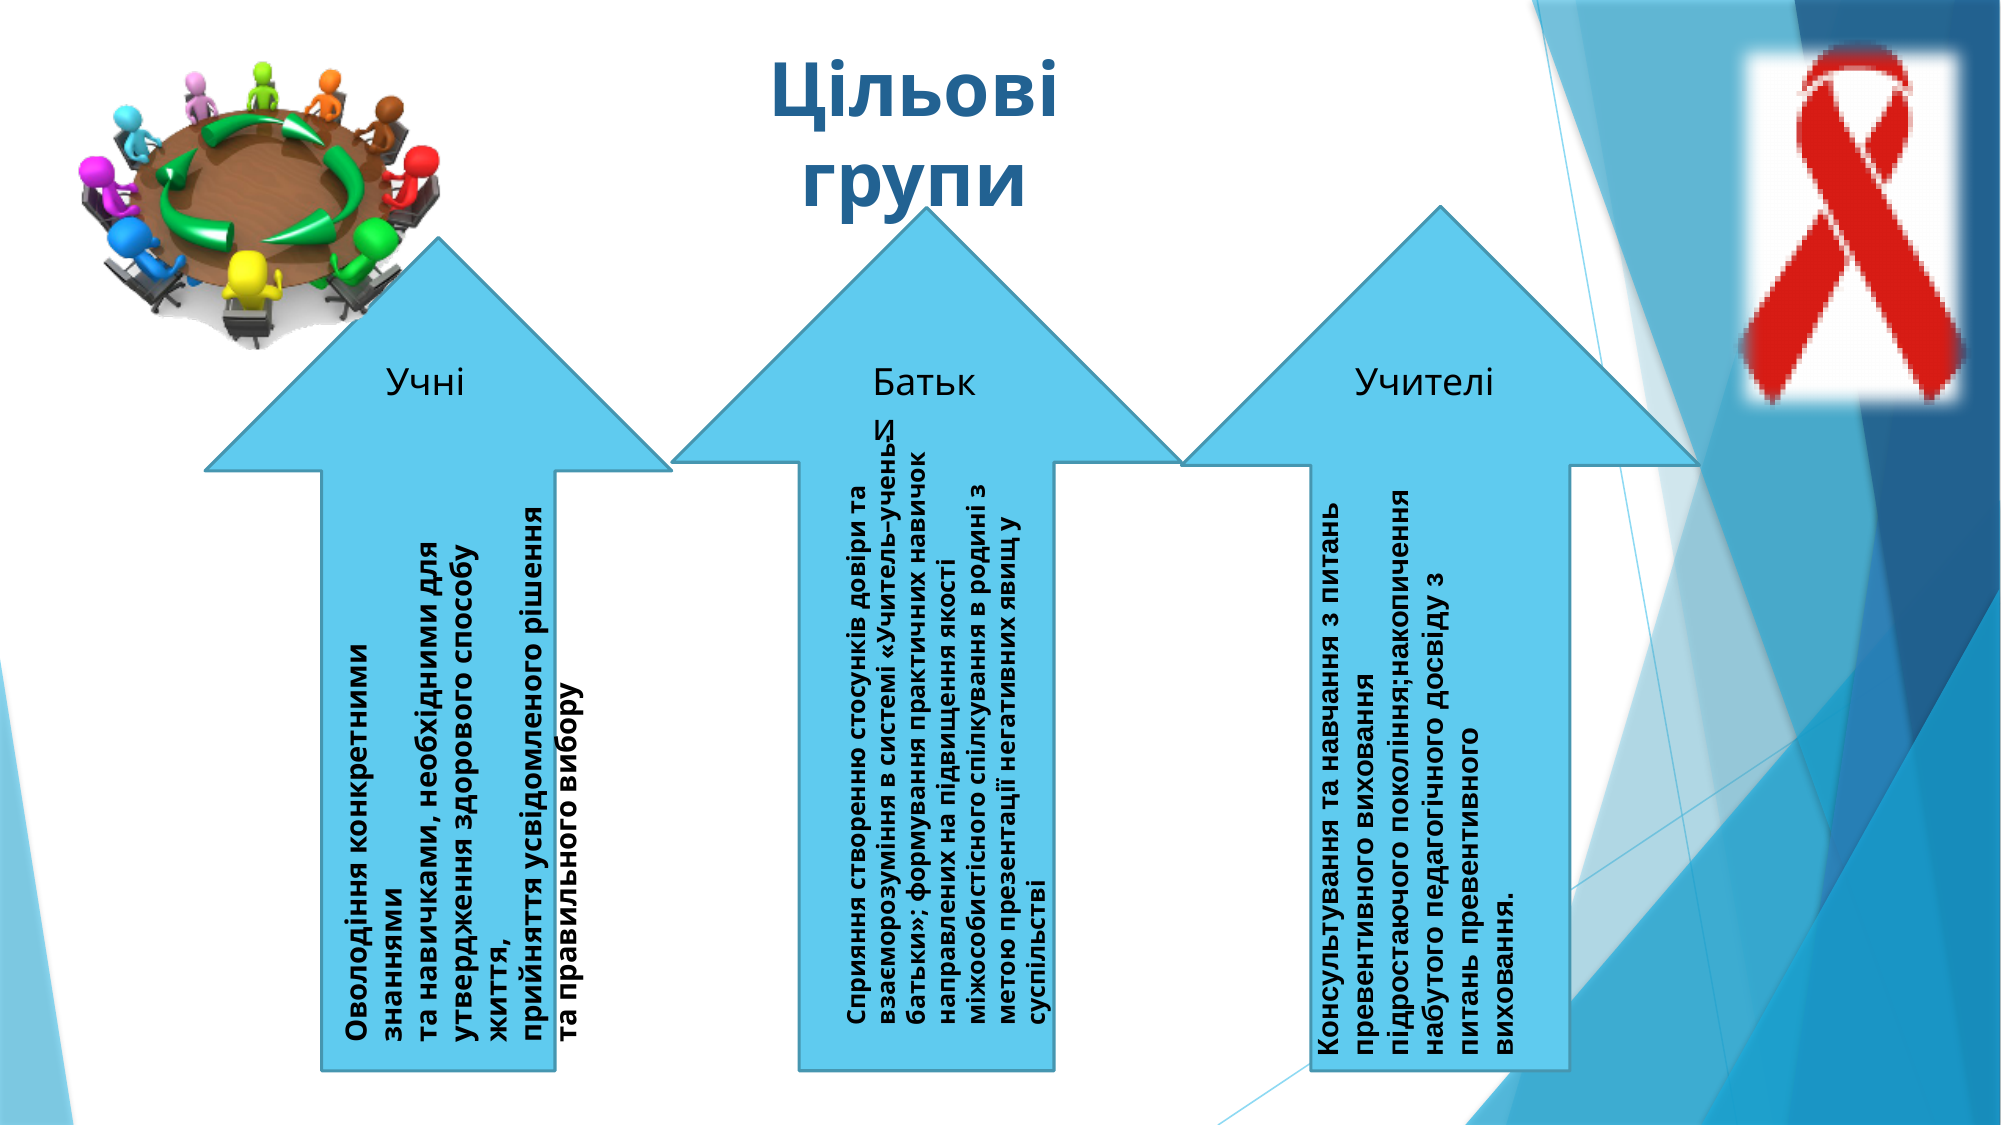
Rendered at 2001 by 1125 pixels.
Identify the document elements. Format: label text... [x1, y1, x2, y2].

picture [68, 48, 460, 365]
text_box Учні [370, 350, 492, 410]
text_box Оволодіння конкретними знаннями та навичками, необхідними для утвердження здорового способу життя, прийняття усвідомленого рішення та правильного вибору [330, 489, 538, 1058]
text_box [670, 206, 1183, 1073]
text_box [203, 259, 674, 1073]
picture [1726, 33, 1977, 421]
text_box Батьки [857, 350, 1005, 394]
text_box Учителі [1323, 350, 1527, 410]
title Цільові групи [635, 34, 1194, 252]
text_box Консультування та навчання з питань превентивного виховання підростаючого покоління;накопичення набутого педагогічного досвіду з питань превентивного виховання. [1301, 461, 1544, 1071]
text_box [1179, 205, 1701, 1073]
text_box Сприяння створенню стосунків довіри та взаєморозуміння в системі «Учитель–учень-батьки»; формування практичних навичок направлених на підвищення якості міжособистісного спілкування в родині з метою презентації негативних явищ у суспільстві [832, 394, 1015, 1040]
